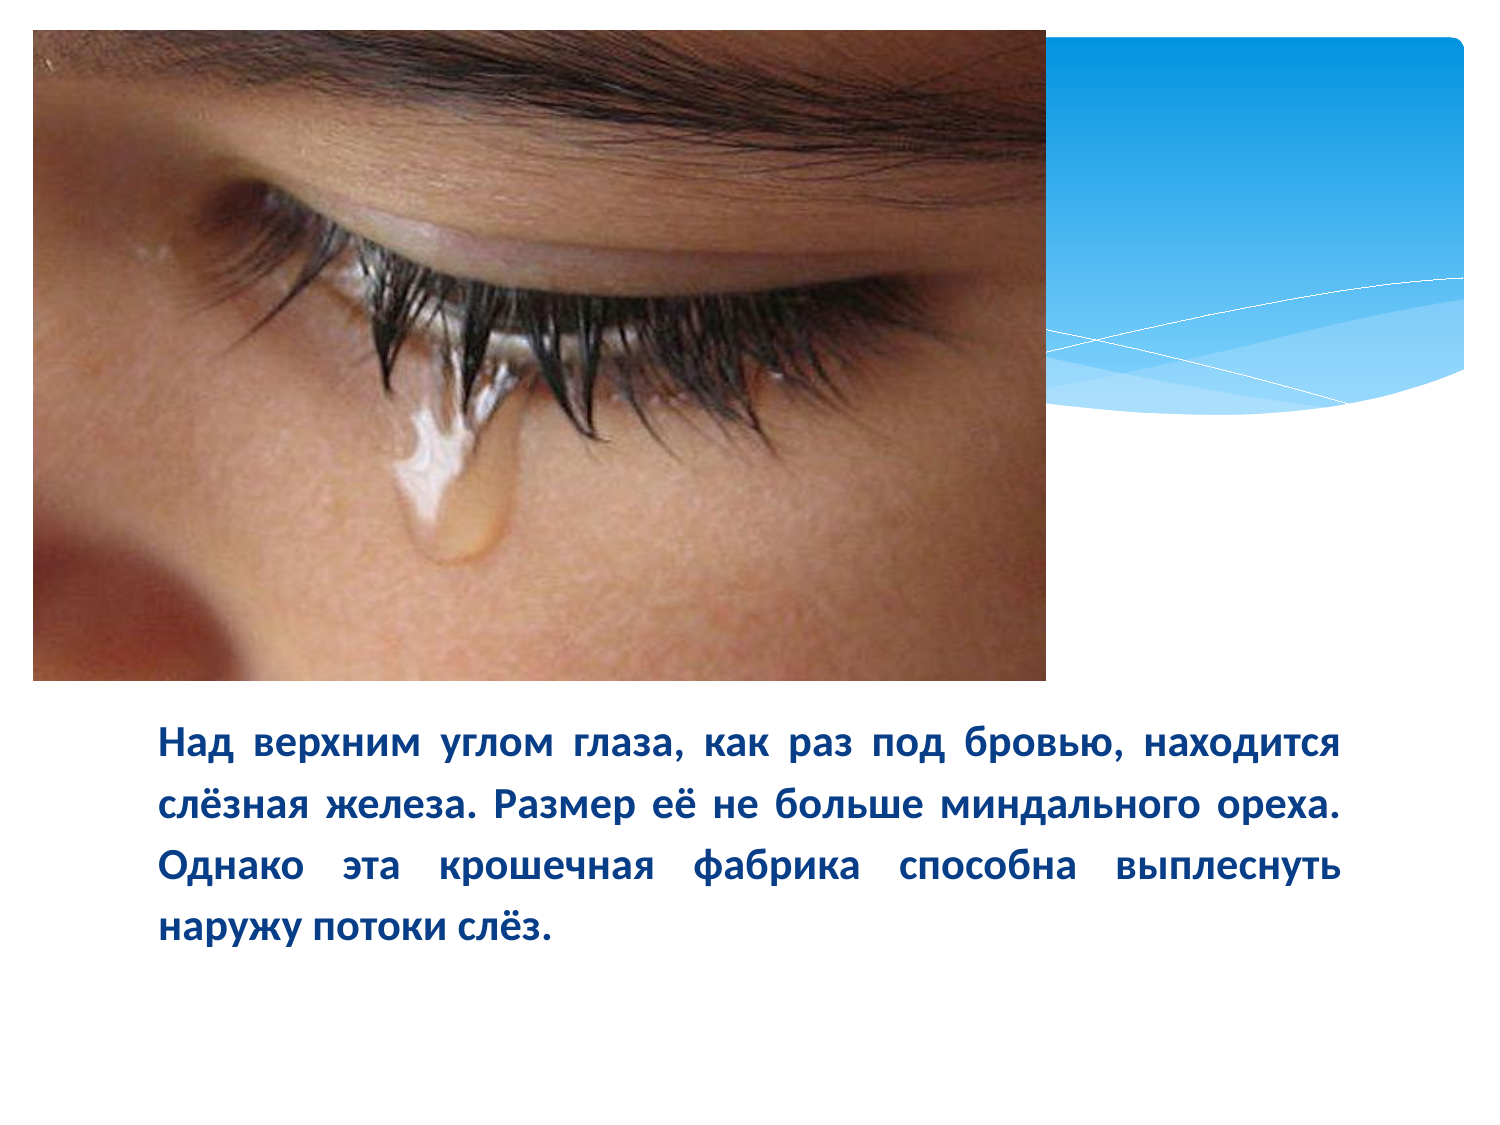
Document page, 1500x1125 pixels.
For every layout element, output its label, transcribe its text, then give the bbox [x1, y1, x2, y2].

picture [33, 30, 1046, 681]
list Над верхним углом глаза, как раз под бровью, находится слёзная железа. Размер её не больше миндального ореха. Однако эта крошечная фабрика способна выплеснуть наружу потоки слёз. [143, 438, 1359, 1005]
